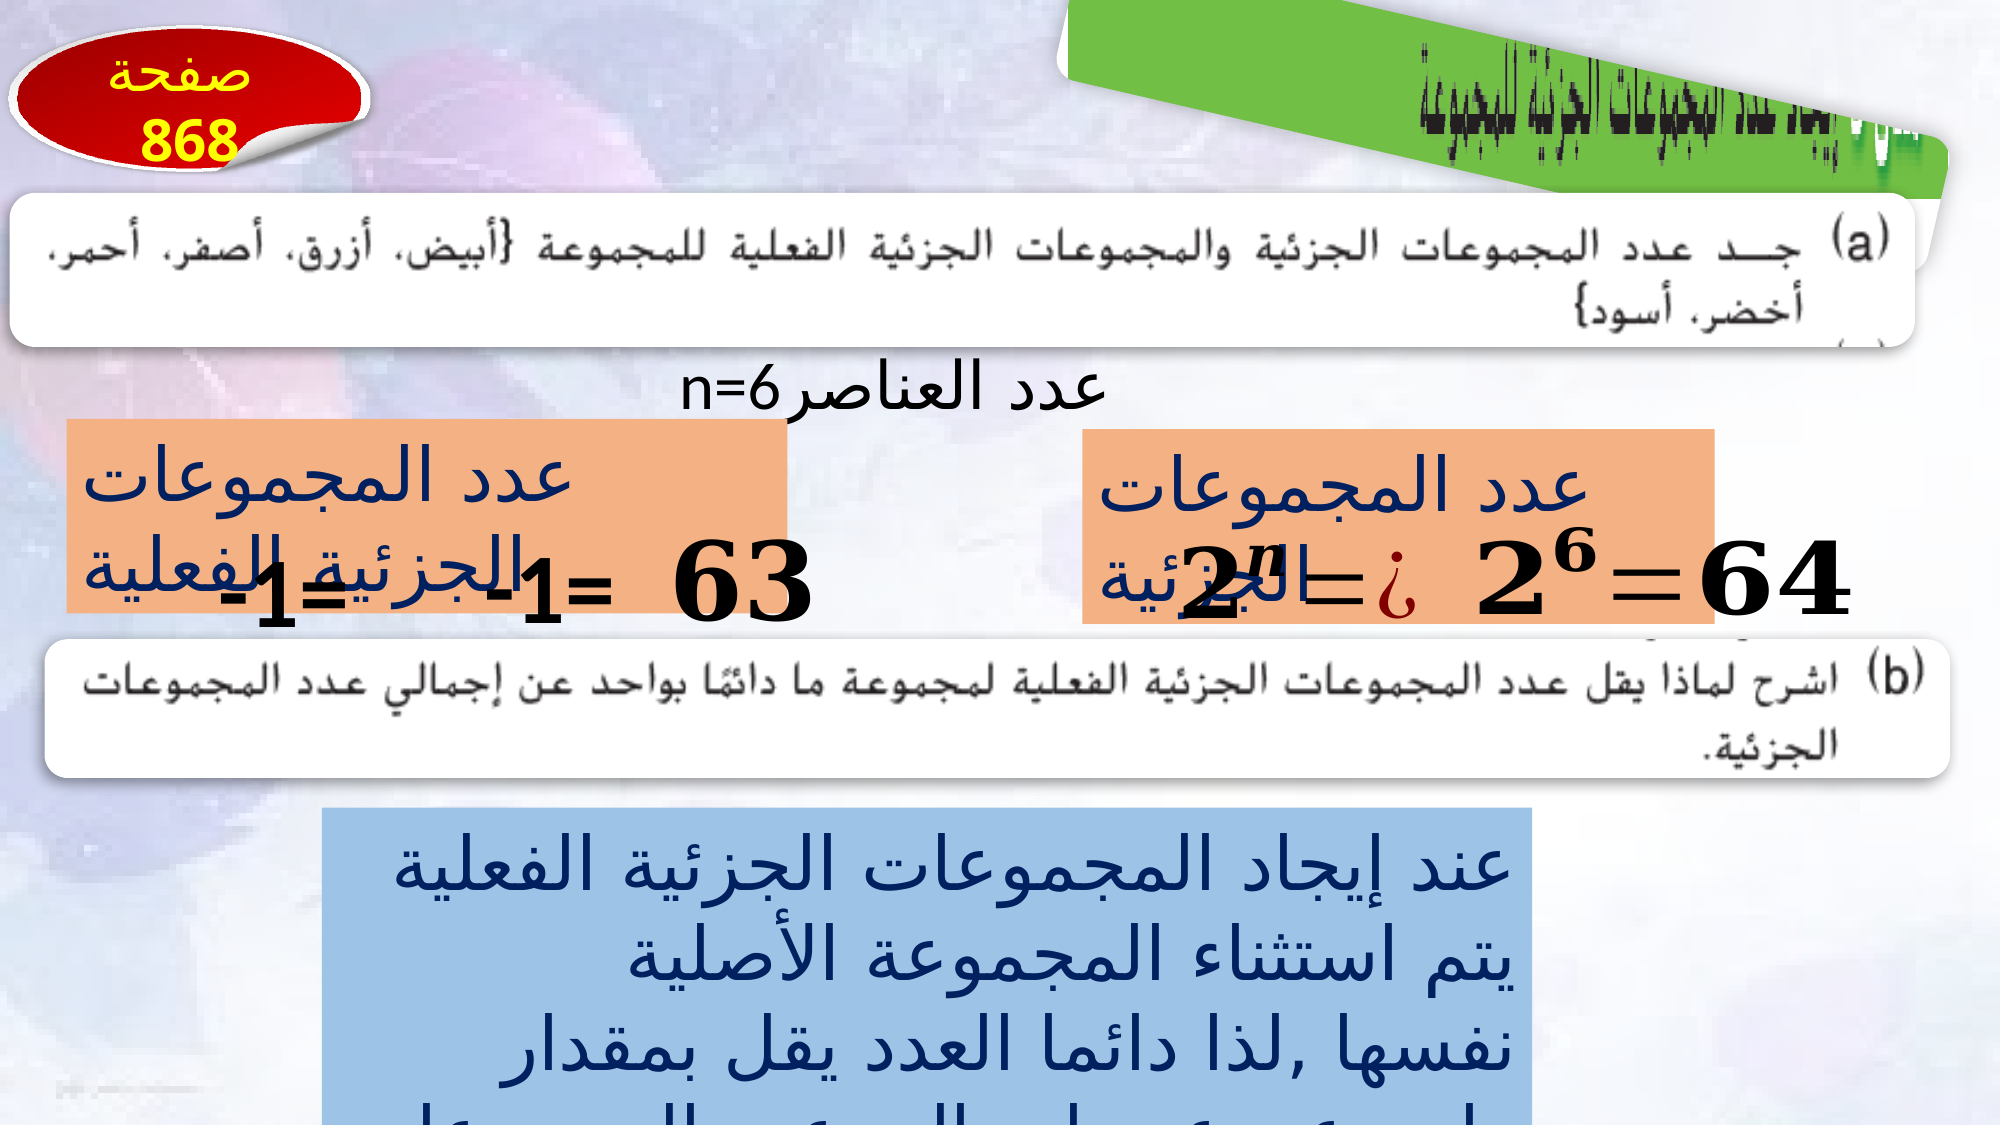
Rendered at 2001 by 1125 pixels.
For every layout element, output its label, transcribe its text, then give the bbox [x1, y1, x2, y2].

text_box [0, 21, 1950, 183]
text_box عند إيجاد المجموعات الجزئية الفعلية يتم استثناء المجموعة الأصلية نفسها ,لذا دائما العدد يقل بمقدار واحد عن عدد إجمالي عدد المجموعات الجزئية [321, 807, 1533, 1125]
text_box عدد المجموعات الجزئية [1082, 429, 1715, 624]
picture [44, 639, 1950, 778]
text_box عدد المجموعات الجزئية الفعلية [66, 418, 788, 614]
picture [1064, 0, 1432, 21]
text_box n=6عدد العناصر [664, 347, 1148, 430]
picture [9, 183, 1945, 347]
